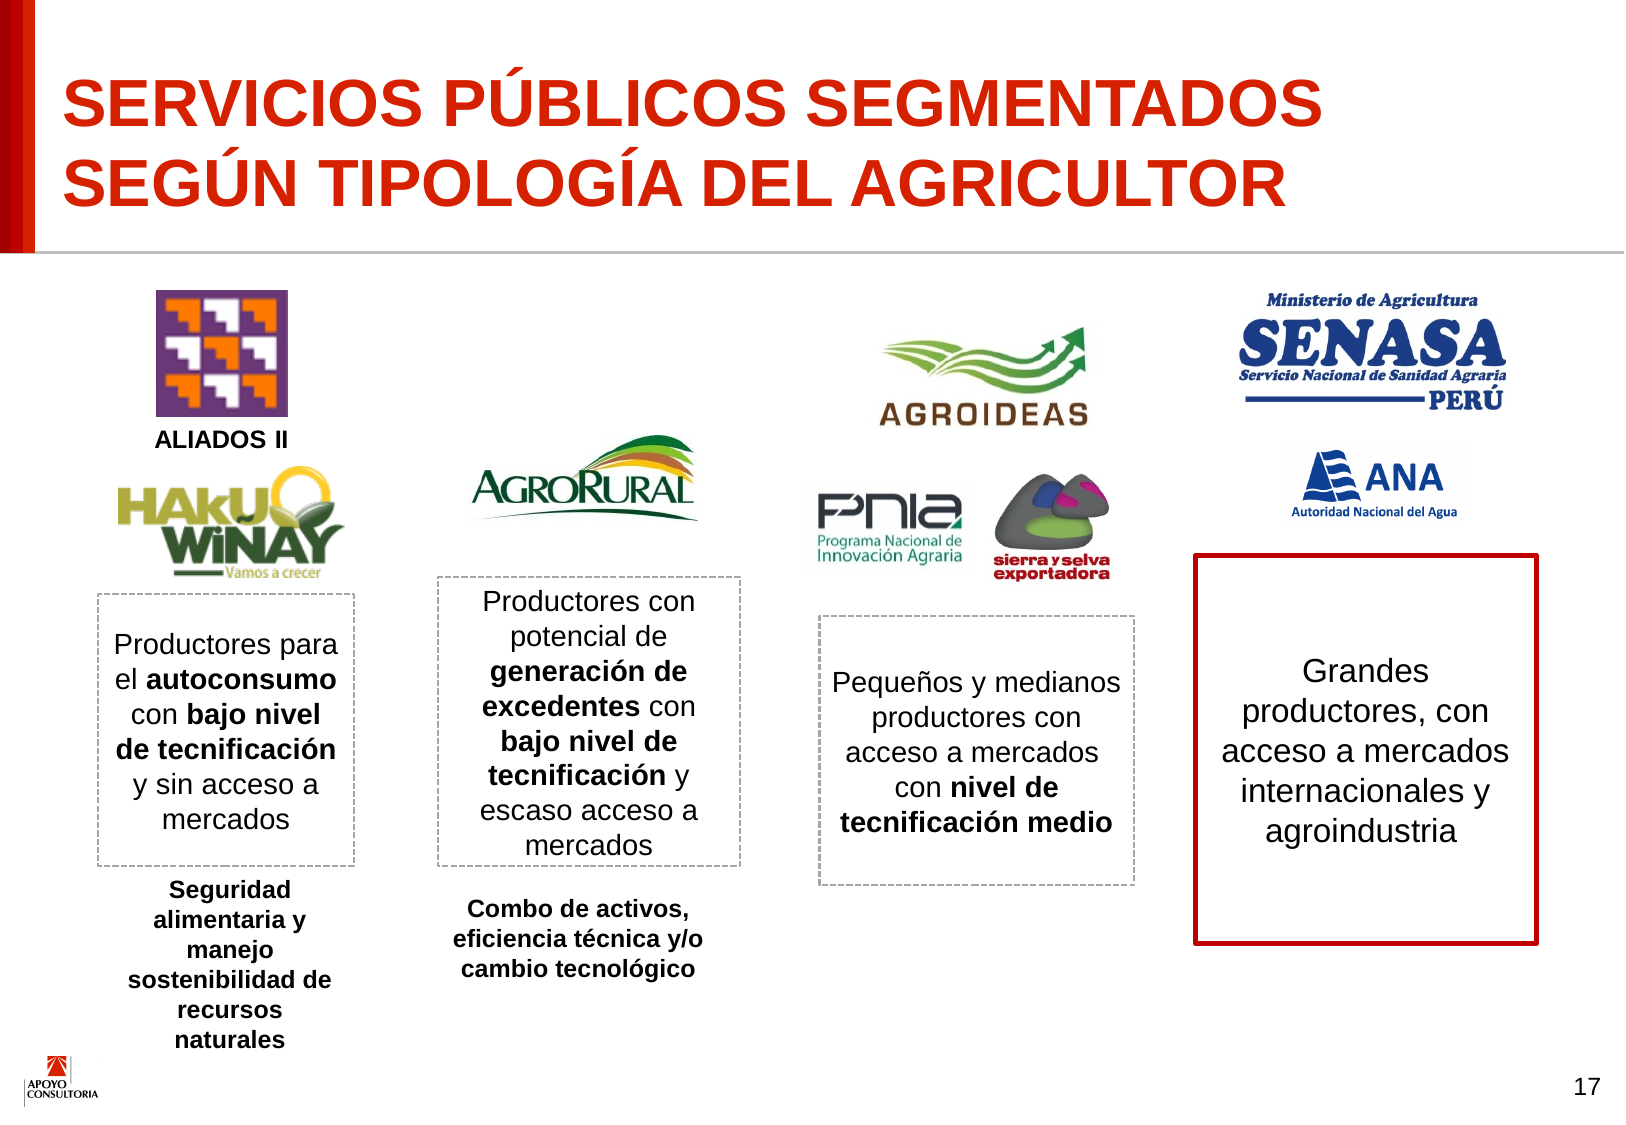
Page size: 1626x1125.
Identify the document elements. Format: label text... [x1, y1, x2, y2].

picture [1238, 293, 1507, 411]
text_box Productores con potencial de generación de excedentes con bajo nivel de tecnificación y escaso acceso a mercados [436, 575, 742, 868]
text_box Seguridad alimentaria y manejo sostenibilidad de recursos naturales [104, 888, 356, 1038]
picture [989, 465, 1114, 590]
text_box [77, 293, 1565, 837]
text_box Pequeños y medianos productores con acceso a mercados con nivel de tecnificación medio [817, 614, 1136, 887]
text_box Grandes productores, con acceso a mercados internacionales y agroindustria [1193, 553, 1538, 946]
picture [800, 482, 977, 572]
slide_number 17 [1549, 1055, 1617, 1116]
picture [1277, 443, 1468, 523]
picture [24, 1056, 98, 1107]
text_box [115, 465, 345, 578]
picture [465, 435, 699, 524]
list SERVICIOS PÚBLICOS SEGMENTADOS SEGÚN TIPOLOGÍA DEL AGRICULTOR [47, 52, 1595, 230]
text_box Productores para el autoconsumo con bajo nivel de tecnificación y sin acceso a mercados [96, 592, 356, 868]
picture [855, 319, 1114, 430]
picture [0, 0, 35, 253]
picture [124, 289, 318, 465]
text_box Combo de activos, eficiencia técnica y/o cambio tecnológico [436, 882, 721, 993]
